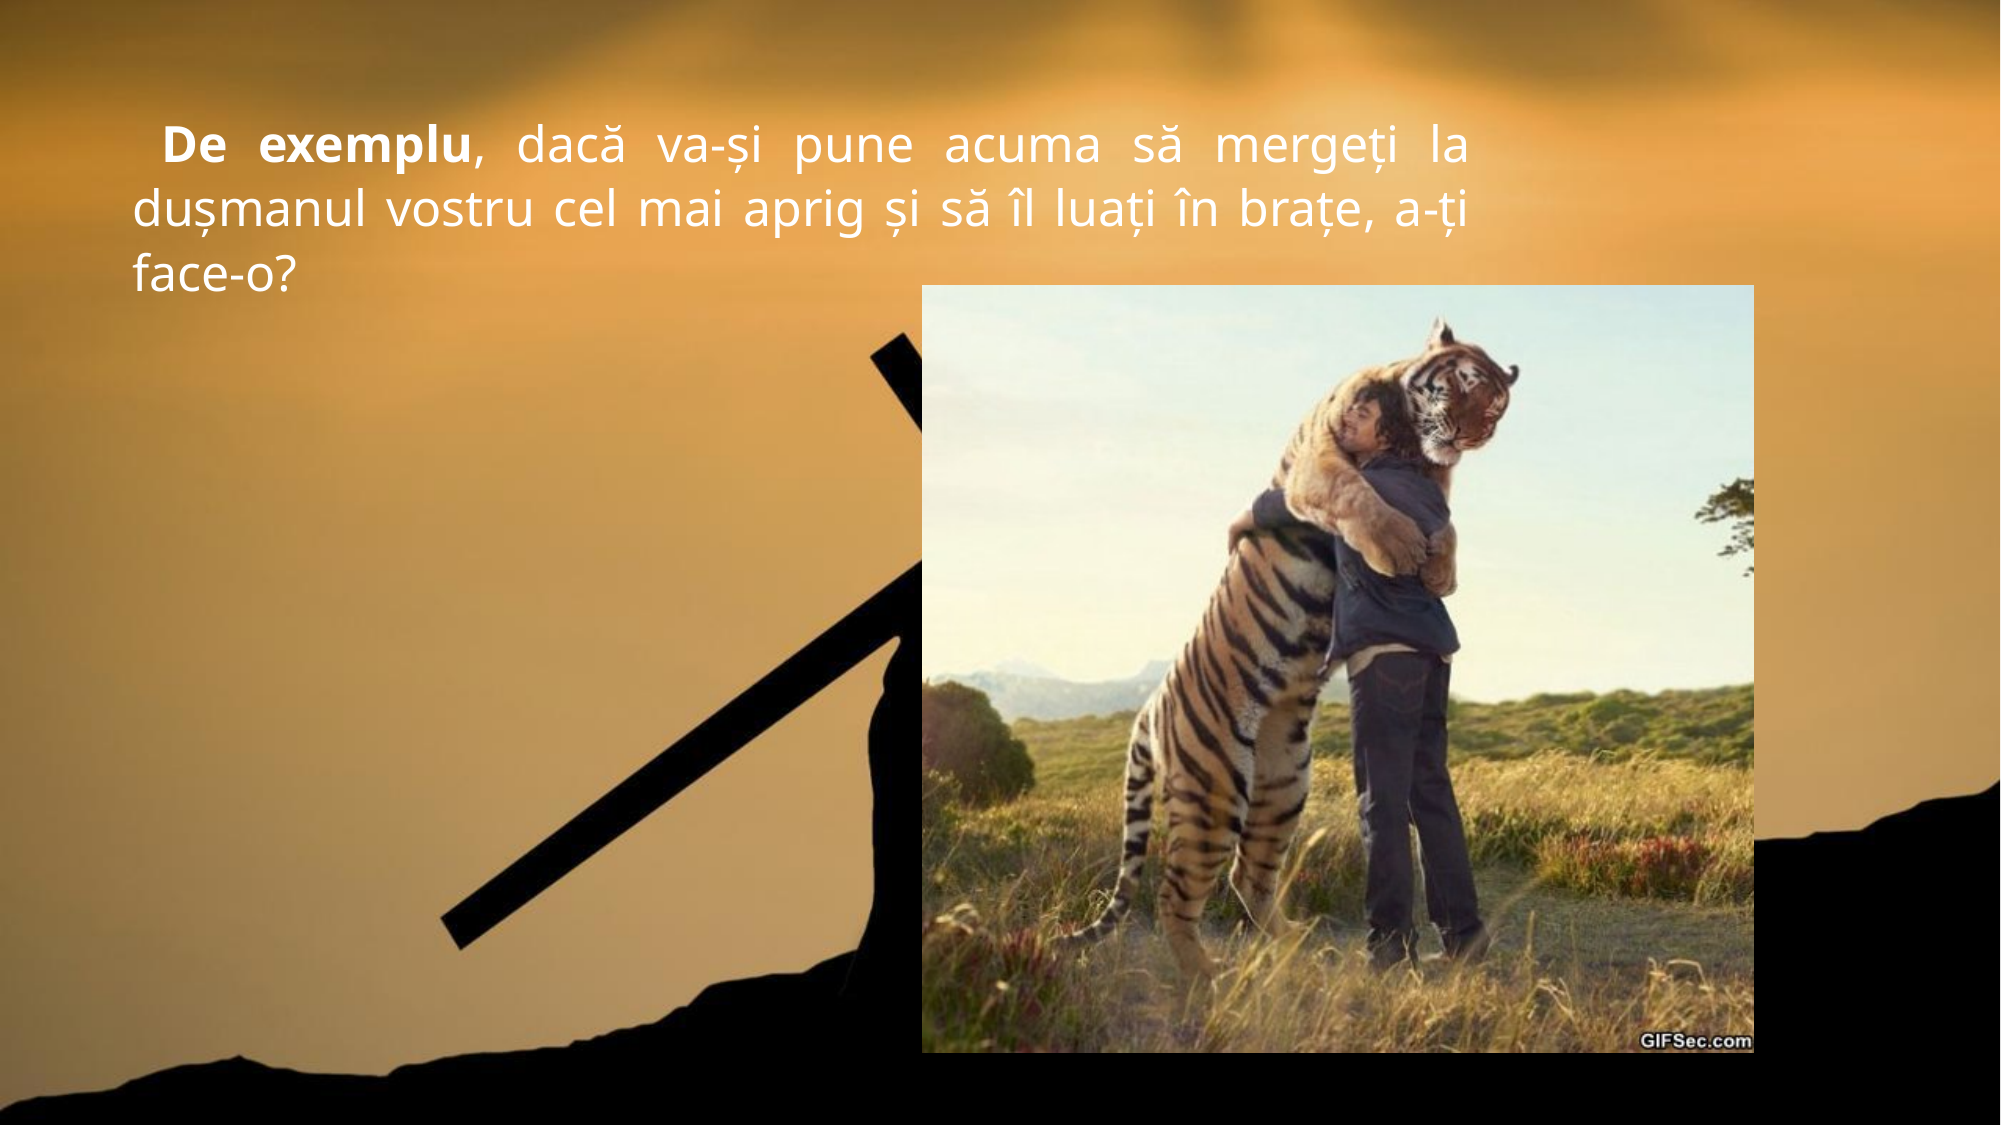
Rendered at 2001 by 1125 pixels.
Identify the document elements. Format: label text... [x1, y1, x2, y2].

picture [0, 0, 2001, 1125]
text_box De exemplu, dacă va-și pune acuma să mergeți la dușmanul vostru cel mai aprig și să îl luați în brațe, a-ți face-o? [117, 100, 1486, 309]
